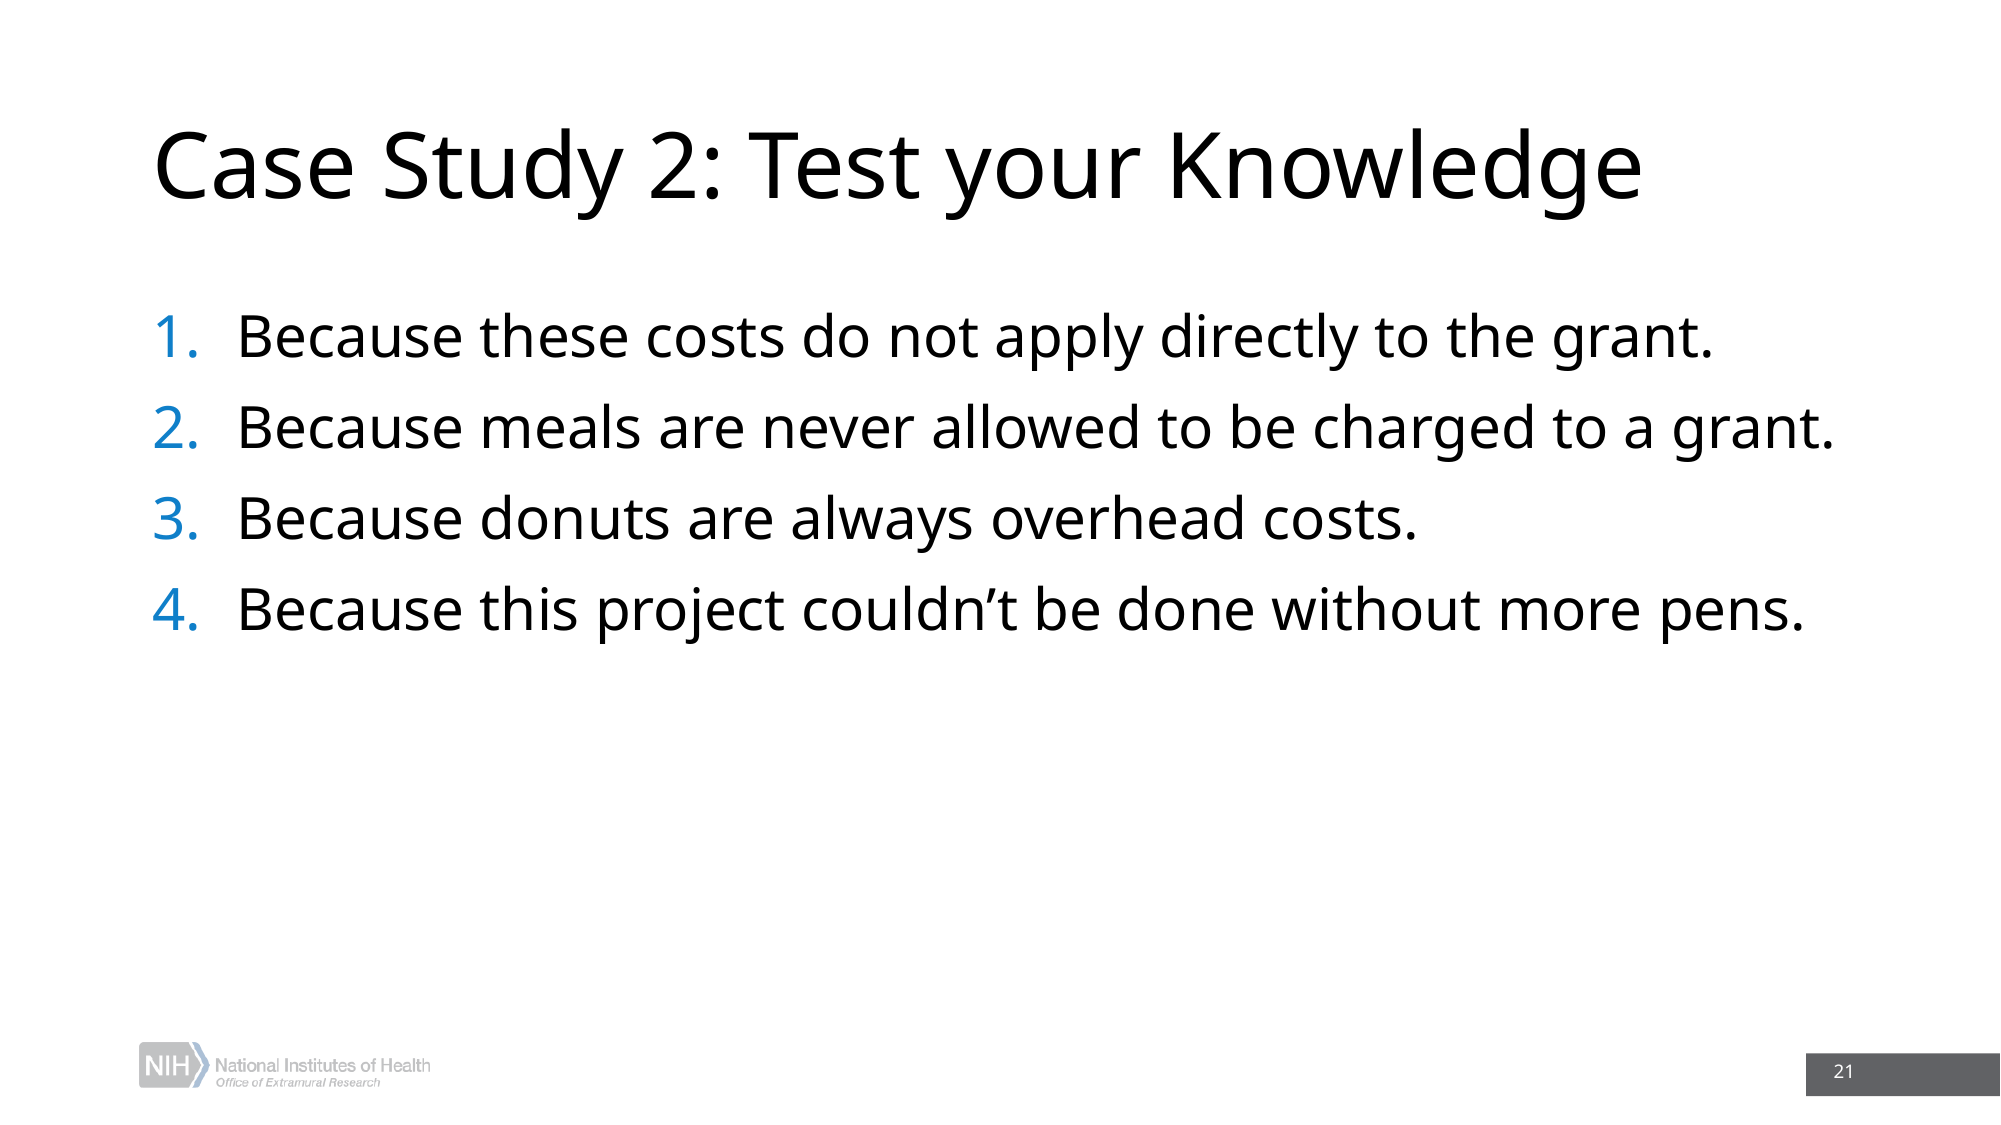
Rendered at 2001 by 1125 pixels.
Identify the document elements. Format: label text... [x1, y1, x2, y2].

title Case Study 2: Test your Knowledge [137, 59, 1863, 278]
picture [139, 1042, 430, 1088]
slide_number 21 [1419, 1042, 1870, 1103]
list Because these costs do not apply directly to the grant. Because meals are never allowed to be charged to a grant. Because donuts are always overhead costs. Because this project couldn’t be done without more pens. [137, 299, 1863, 1014]
